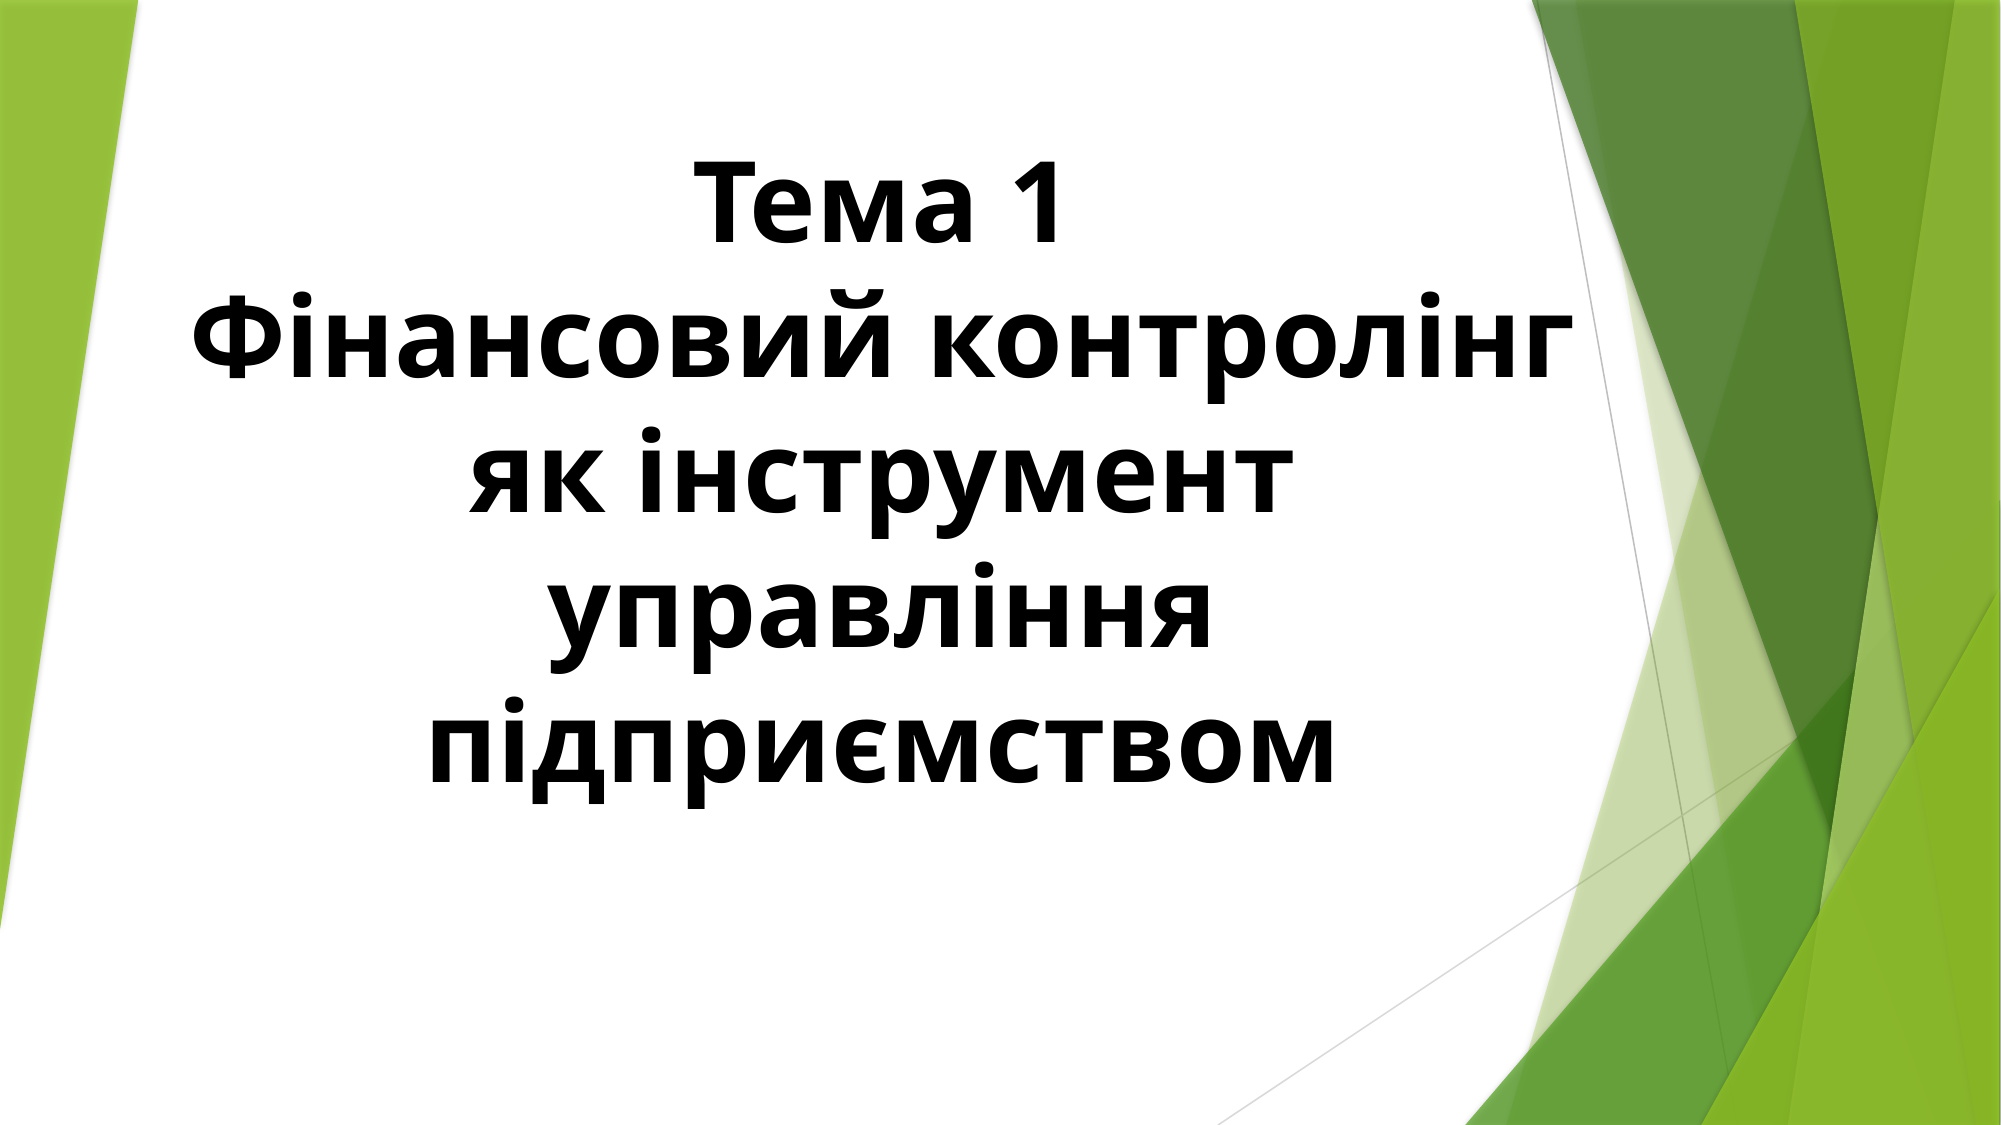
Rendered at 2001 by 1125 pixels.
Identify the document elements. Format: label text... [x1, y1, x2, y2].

title Тема 1 Фінансовий контролінг як інструмент управління підприємством [152, 249, 1613, 814]
